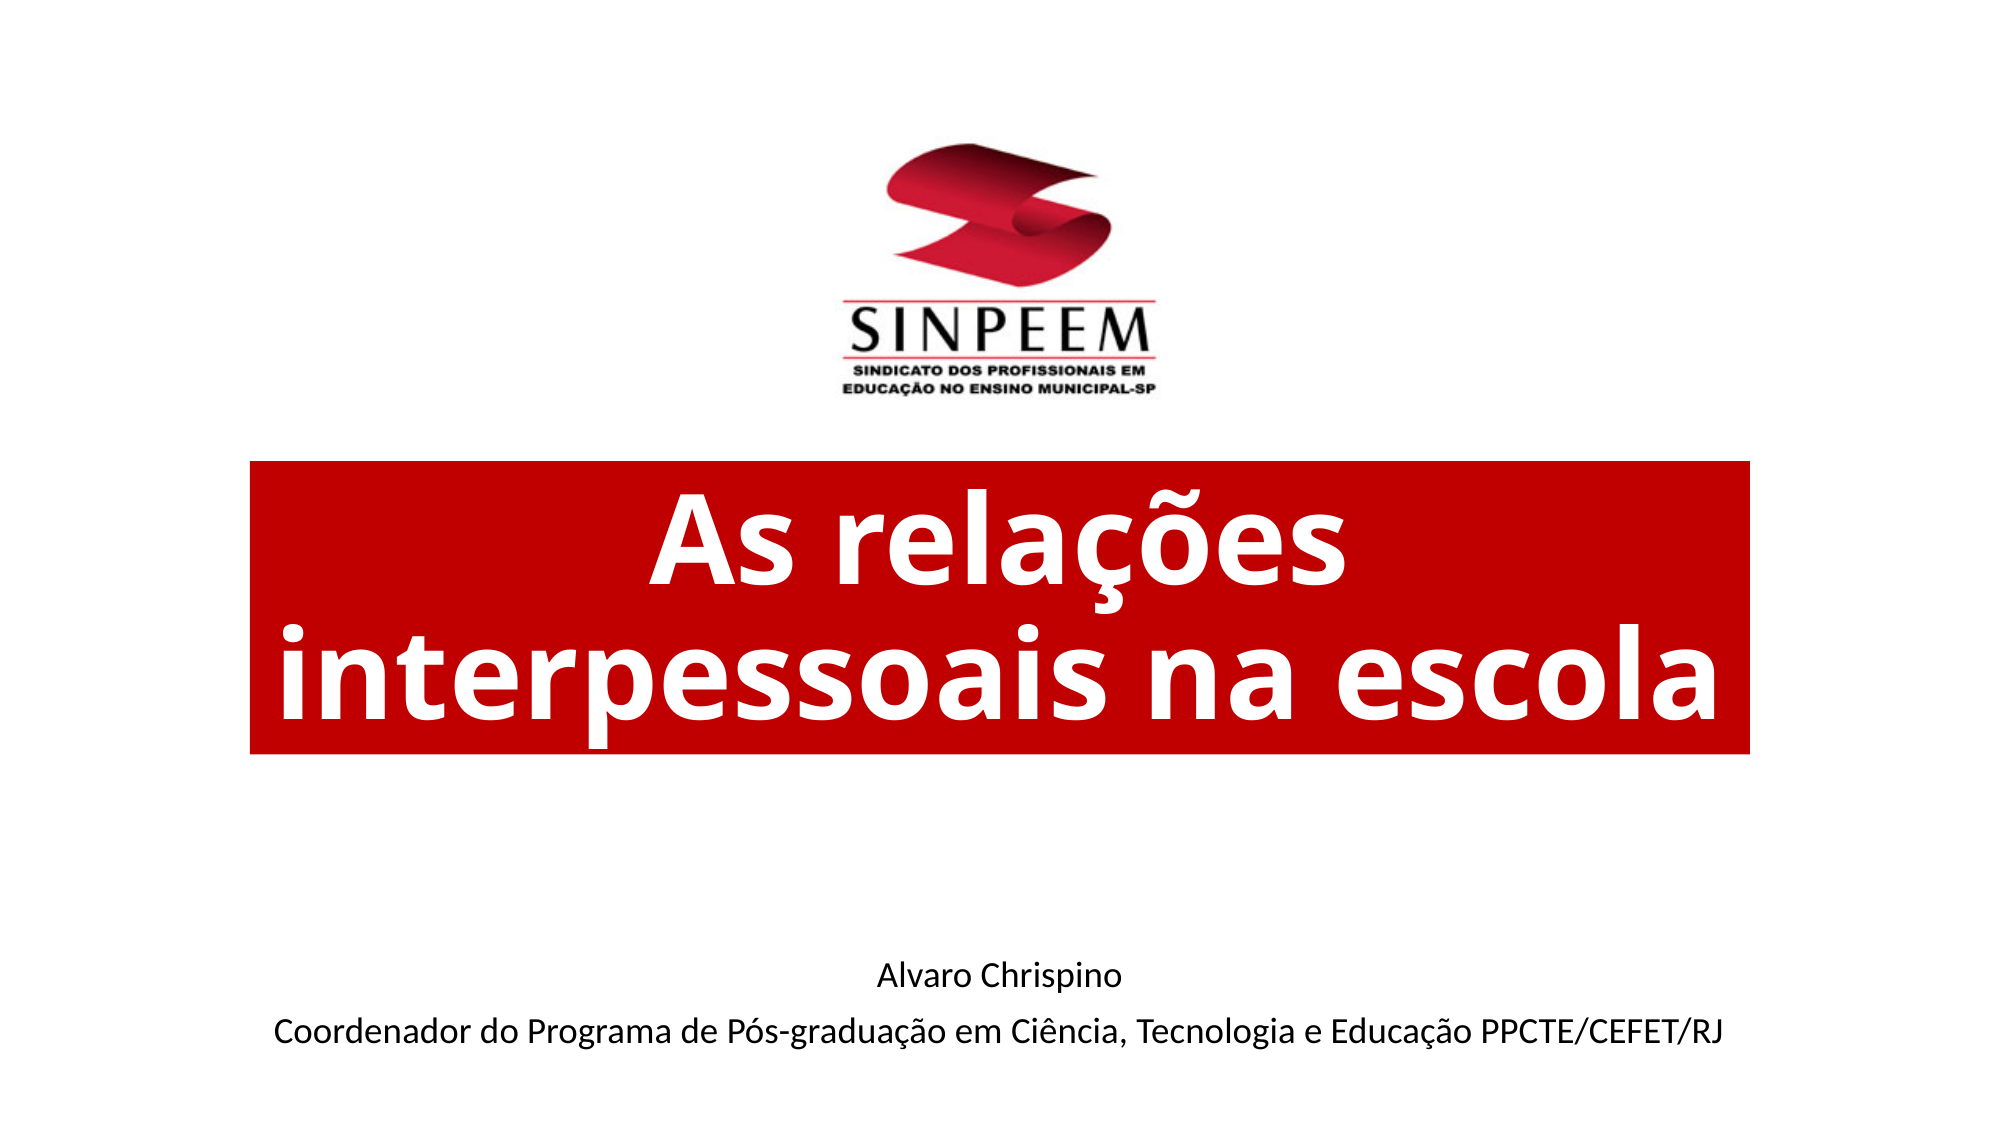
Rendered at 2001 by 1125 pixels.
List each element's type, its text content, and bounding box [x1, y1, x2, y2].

title As relações interpessoais na escola [249, 461, 1750, 755]
subtitle Alvaro Chrispino Coordenador do Programa de Pós-graduação em Ciência, Tecnologia e Educação PPCTE/CEFET/RJ [249, 948, 1750, 1095]
picture [835, 136, 1164, 403]
